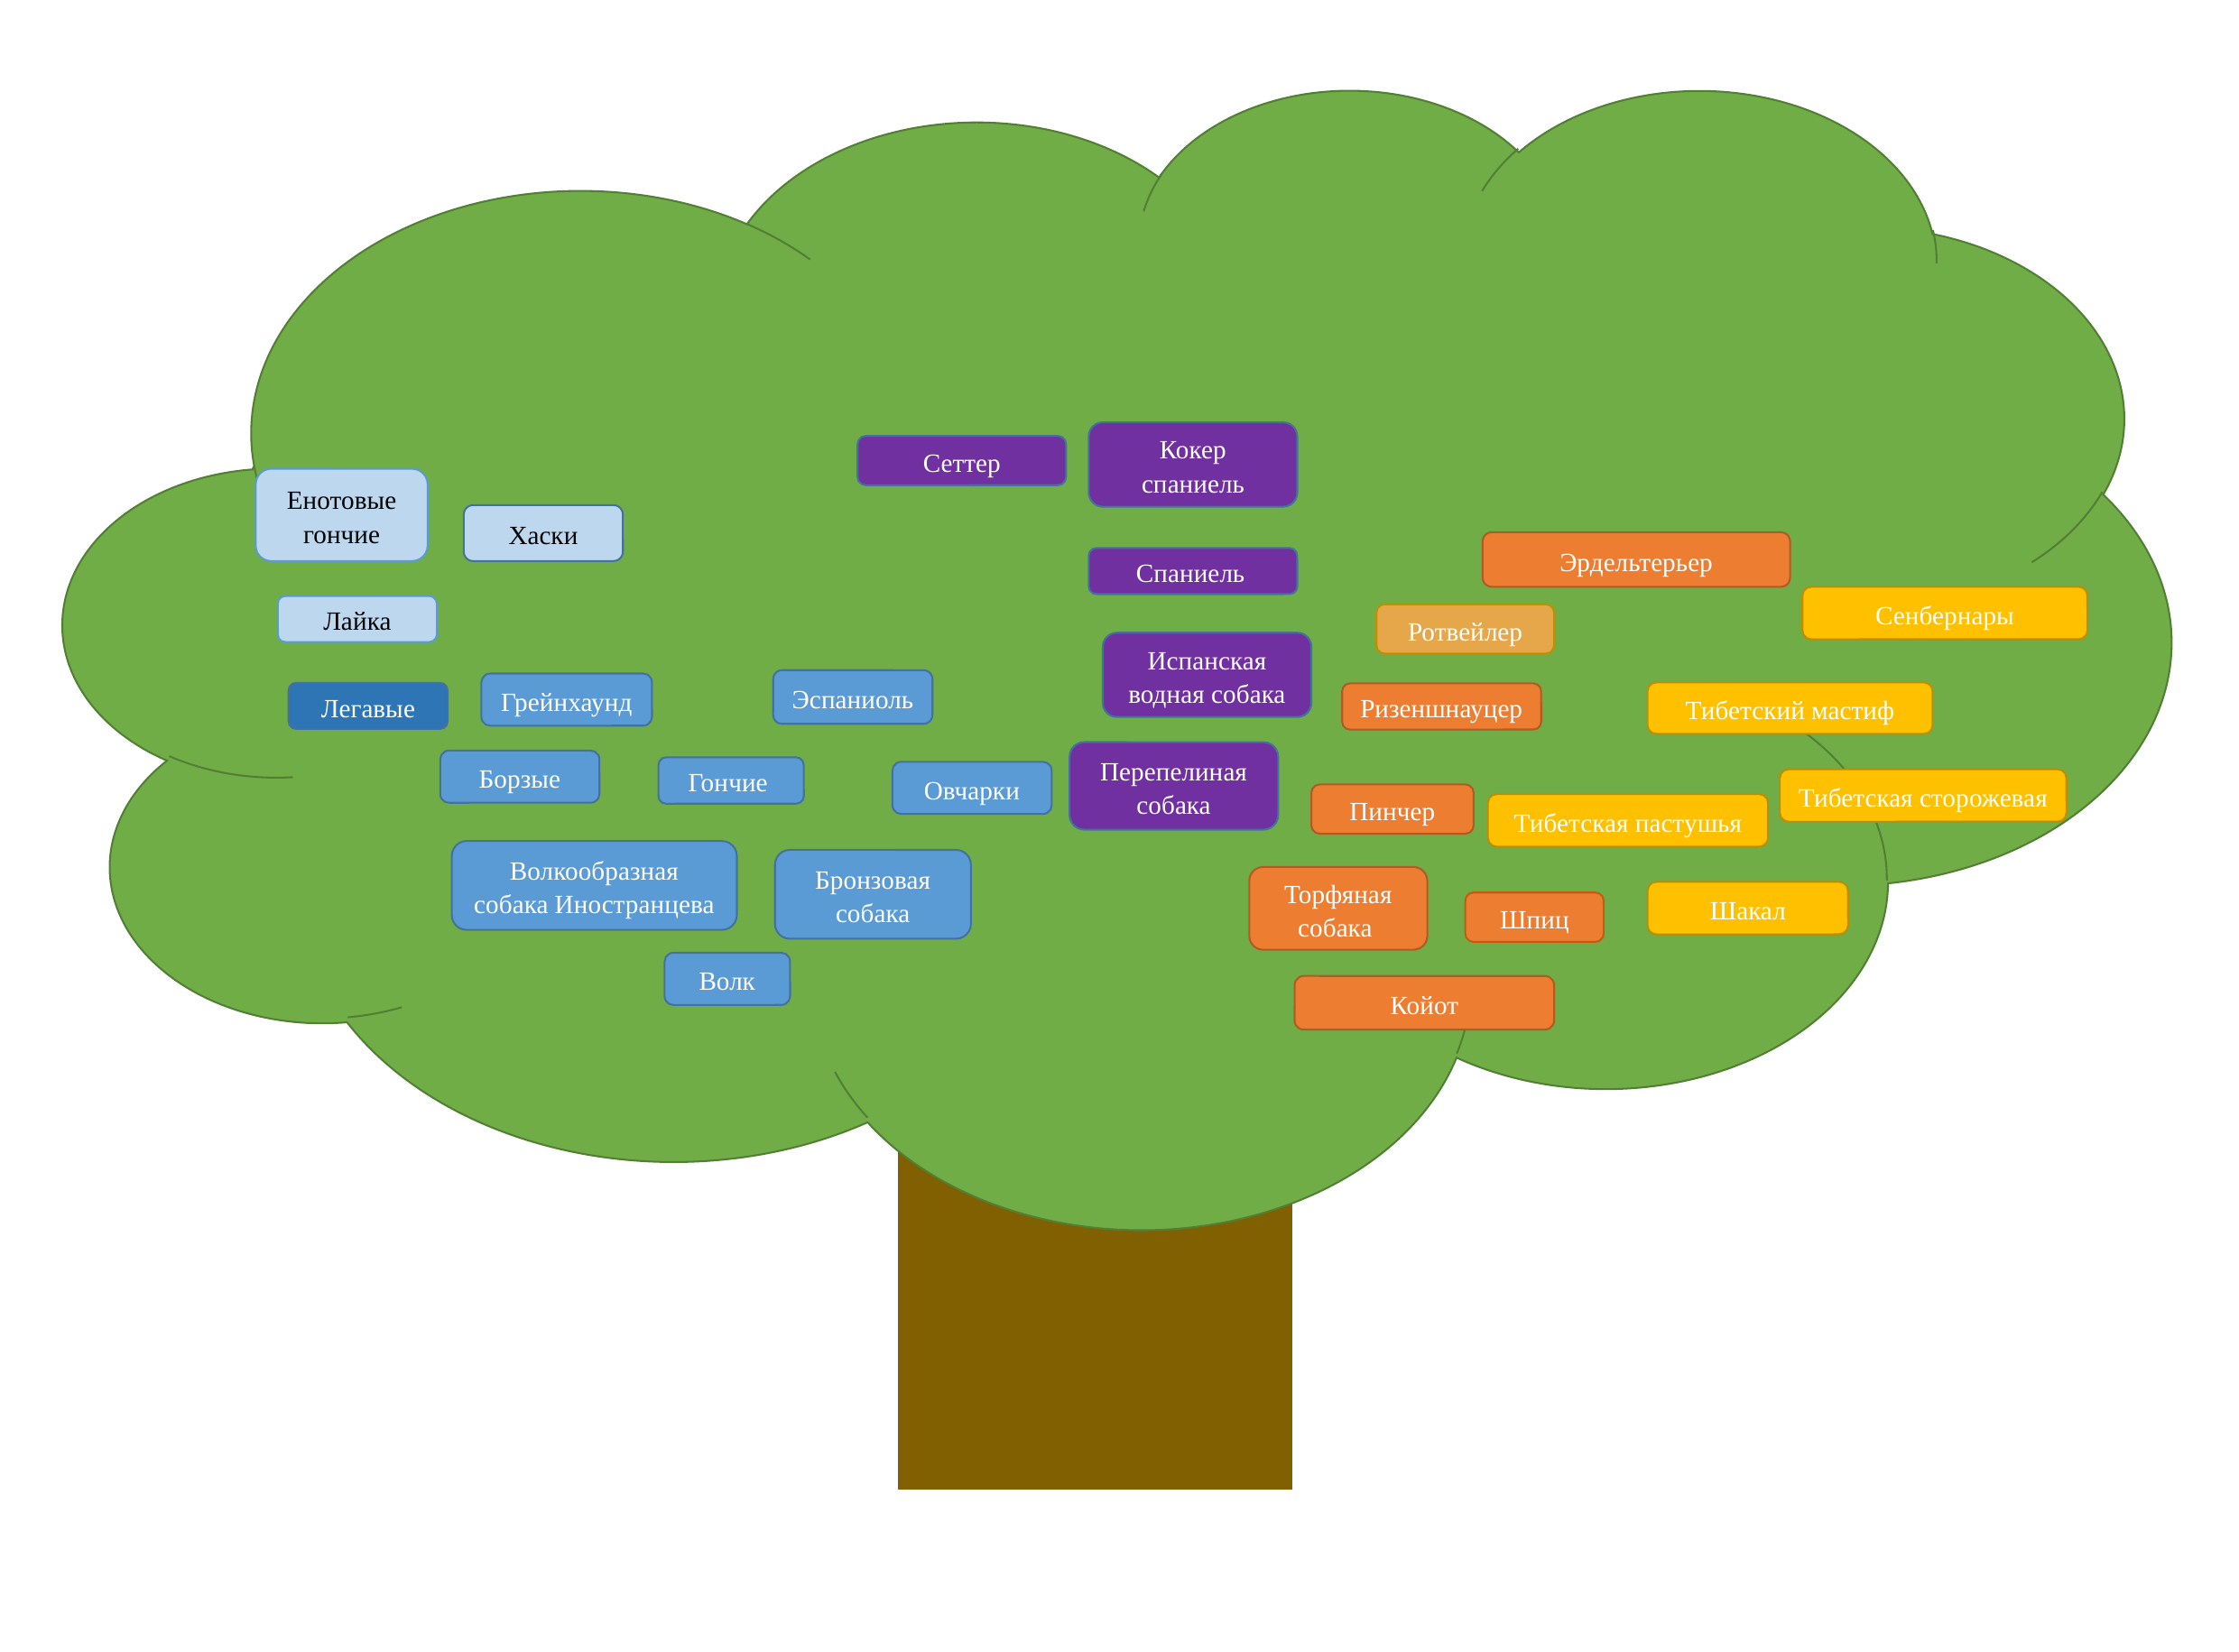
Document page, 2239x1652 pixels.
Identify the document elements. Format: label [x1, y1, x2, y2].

text_box [63, 87, 2171, 1490]
